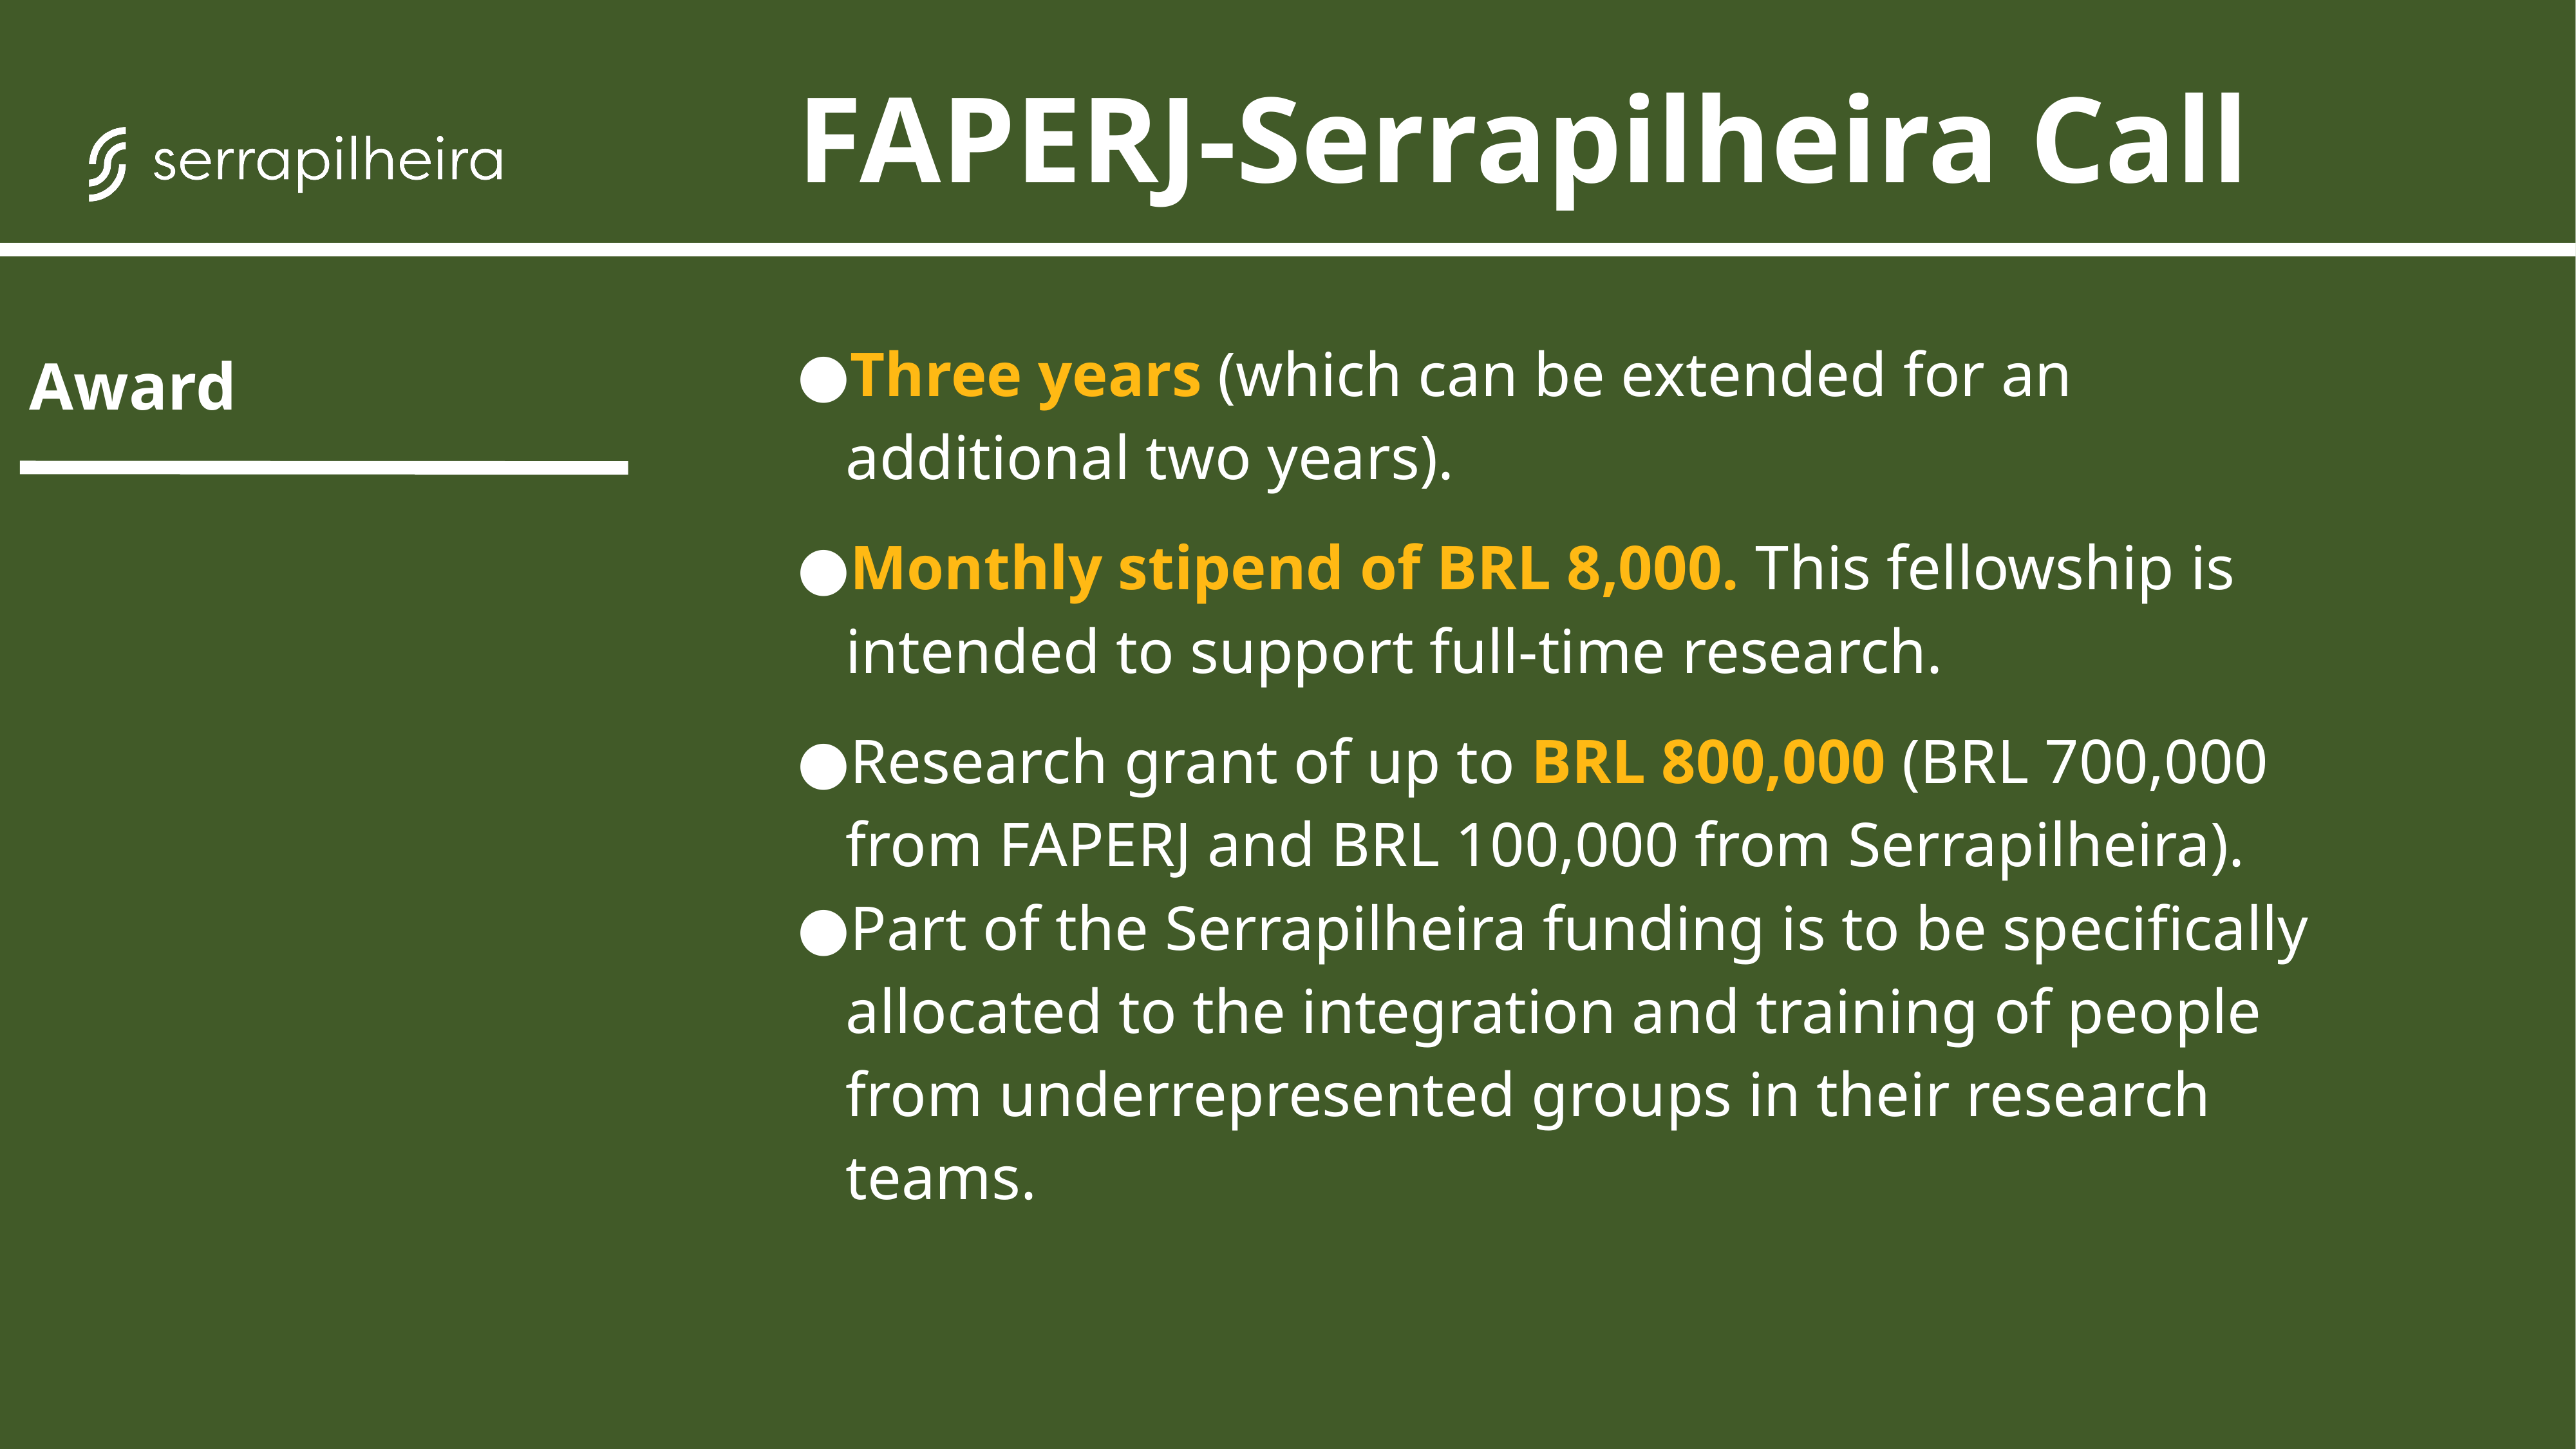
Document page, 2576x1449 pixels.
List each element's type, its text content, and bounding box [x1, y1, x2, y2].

picture [89, 127, 502, 202]
text_box Three years (which can be extended for an additional two years). Monthly stipend of BRL 8,000. This fellowship is intended to support full-time research. Research grant of up to BRL 800,000 (BRL 700,000 from FAPERJ and BRL 100,000 from Serrapilheira). Part of the Serrapilheira funding is to be specifically allocated to the integration and training of people from underrepresented groups in their research teams. [797, 325, 2338, 1226]
text_box Award [19, 341, 648, 428]
text_box FAPERJ-Serrapilheira Call [797, 80, 2487, 209]
